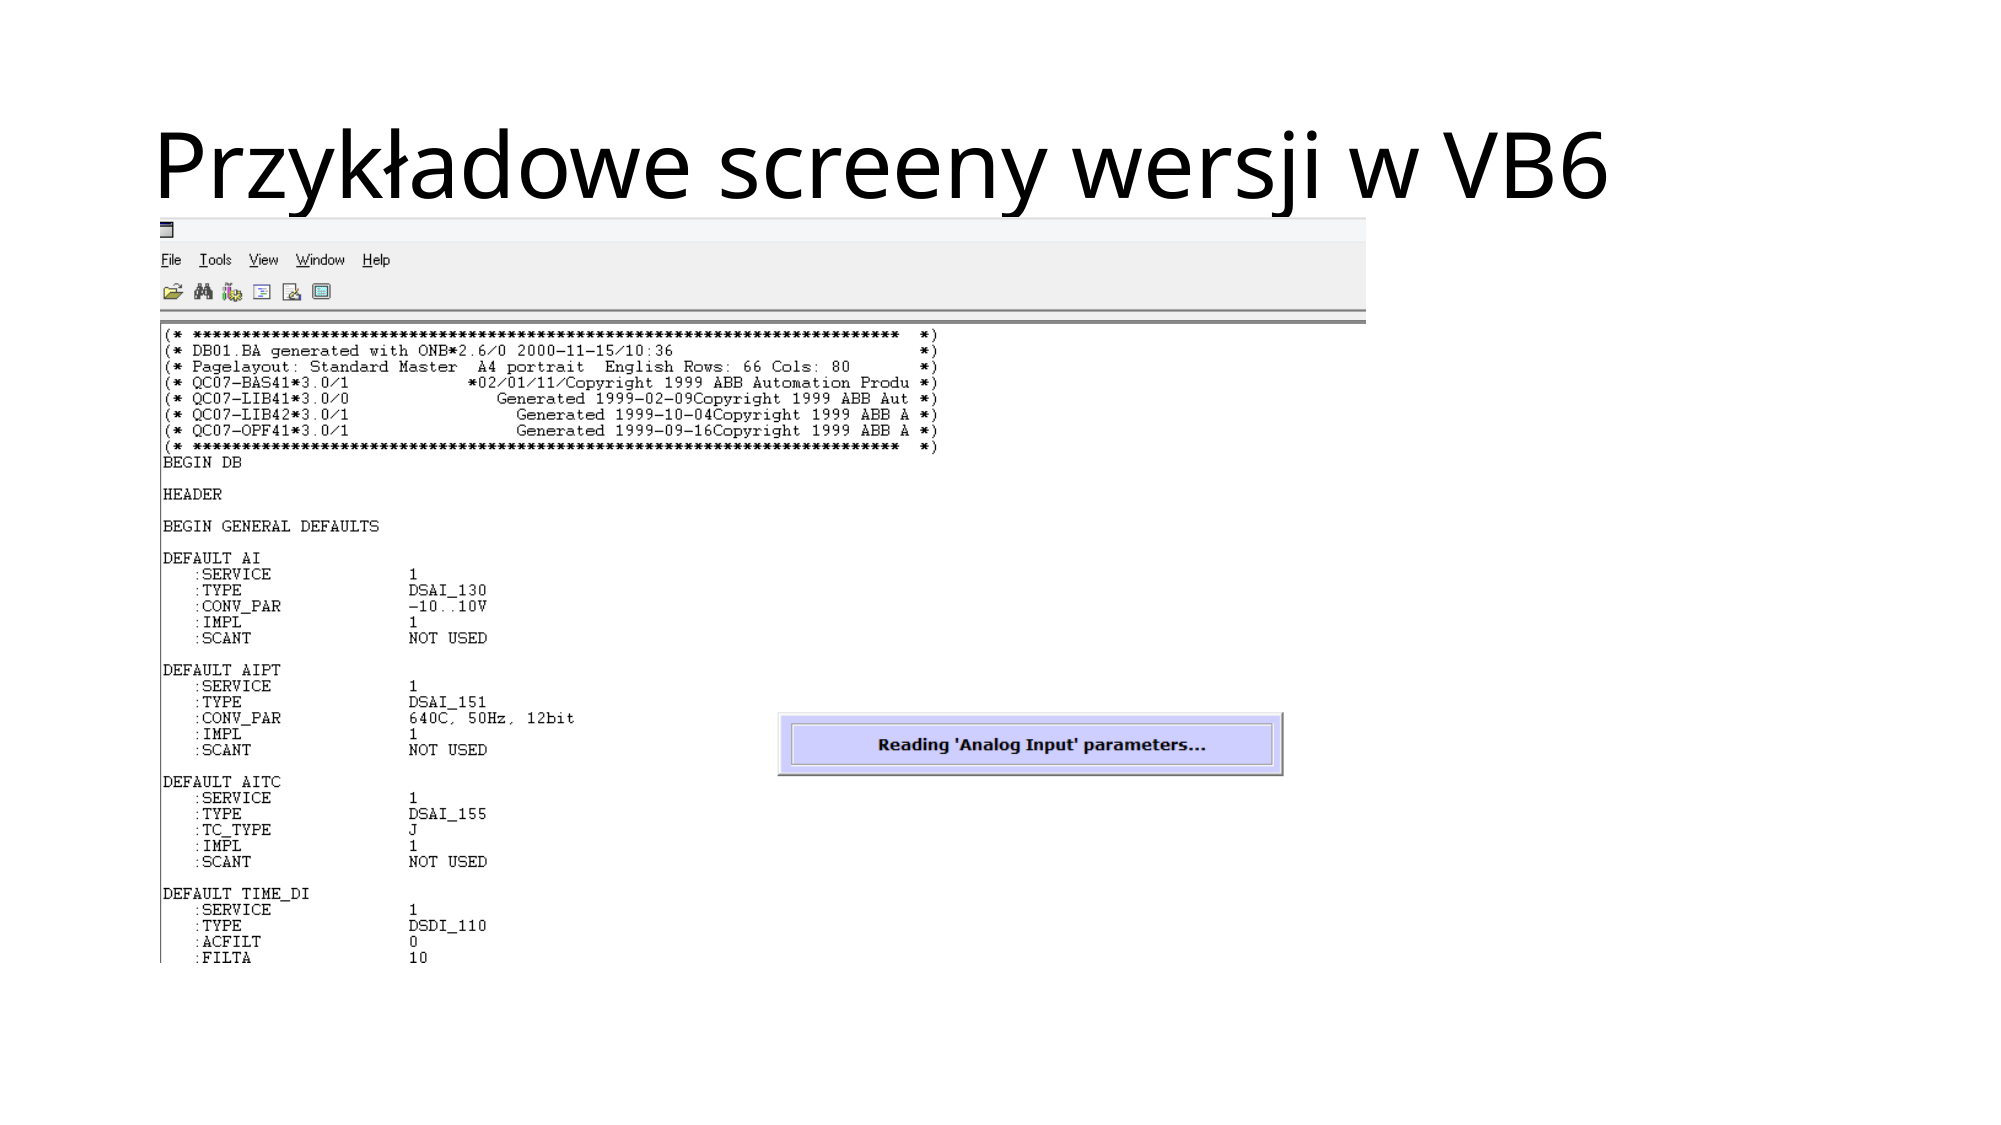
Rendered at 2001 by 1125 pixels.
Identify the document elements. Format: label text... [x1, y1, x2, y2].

picture [160, 217, 1366, 963]
title Przykładowe screeny wersji w VB6 [137, 59, 1863, 278]
